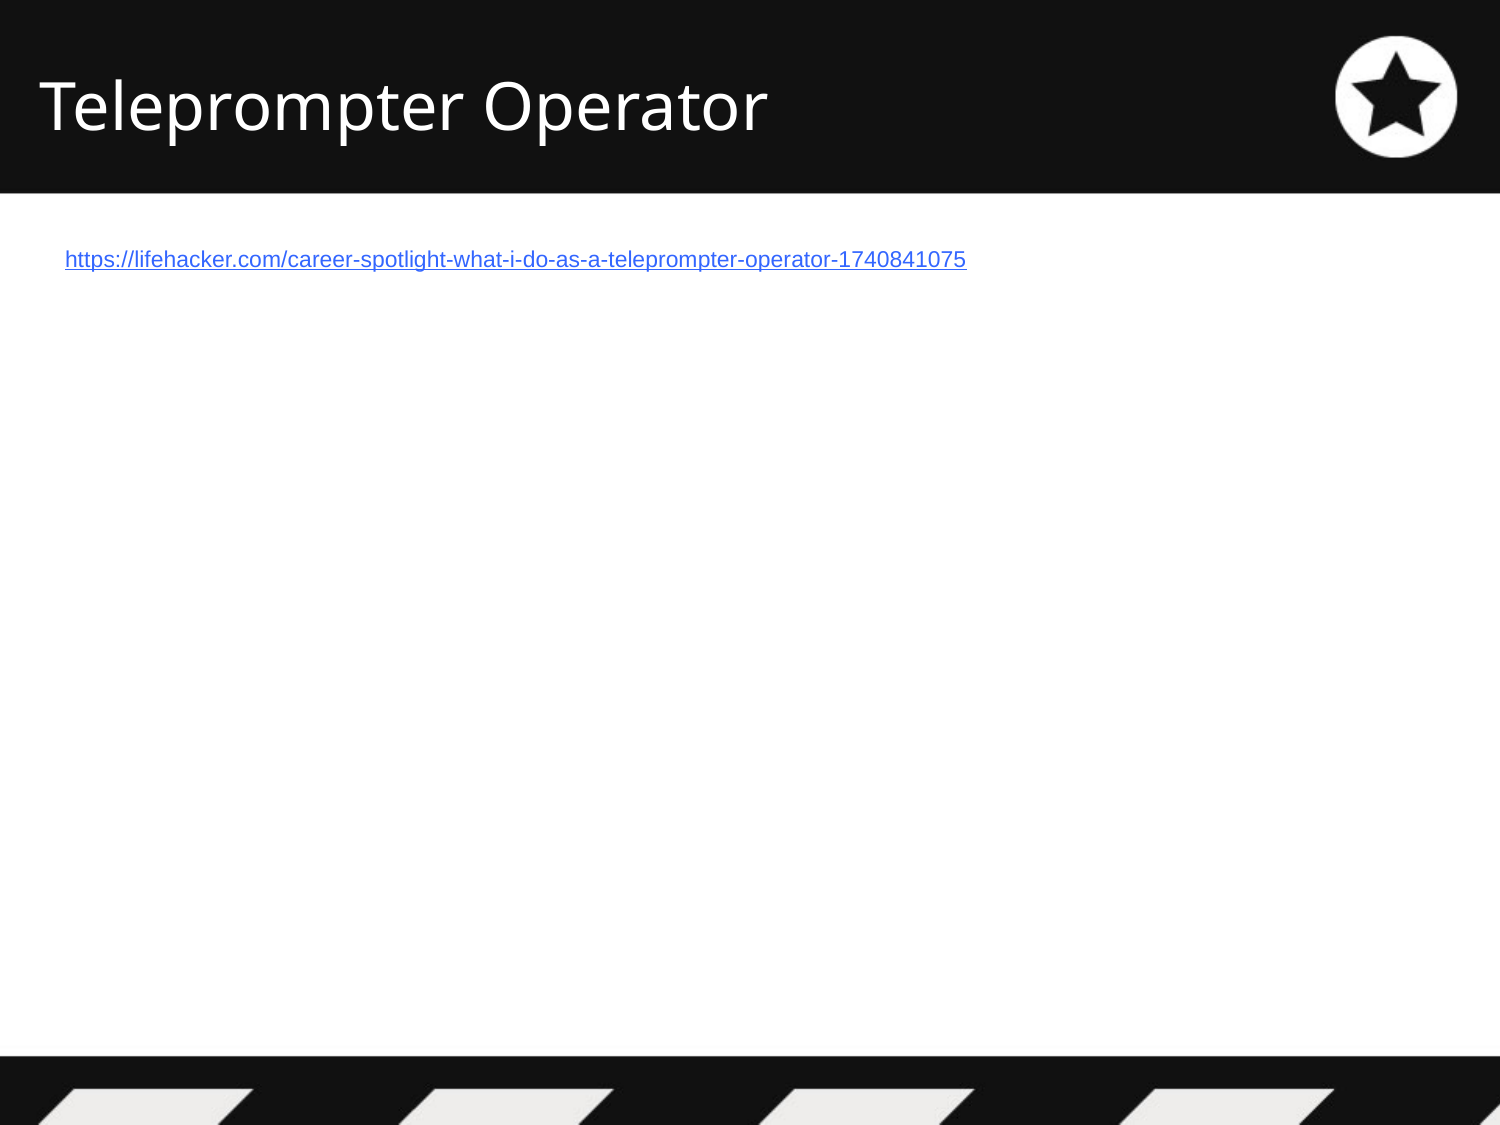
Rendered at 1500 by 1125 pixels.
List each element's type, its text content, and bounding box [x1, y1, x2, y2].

picture [0, 0, 1500, 1125]
list https://lifehacker.com/career-spotlight-what-i-do-as-a-teleprompter-operator-1740841075 [50, 237, 1438, 1038]
title Teleprompter Operator [24, 24, 1275, 175]
